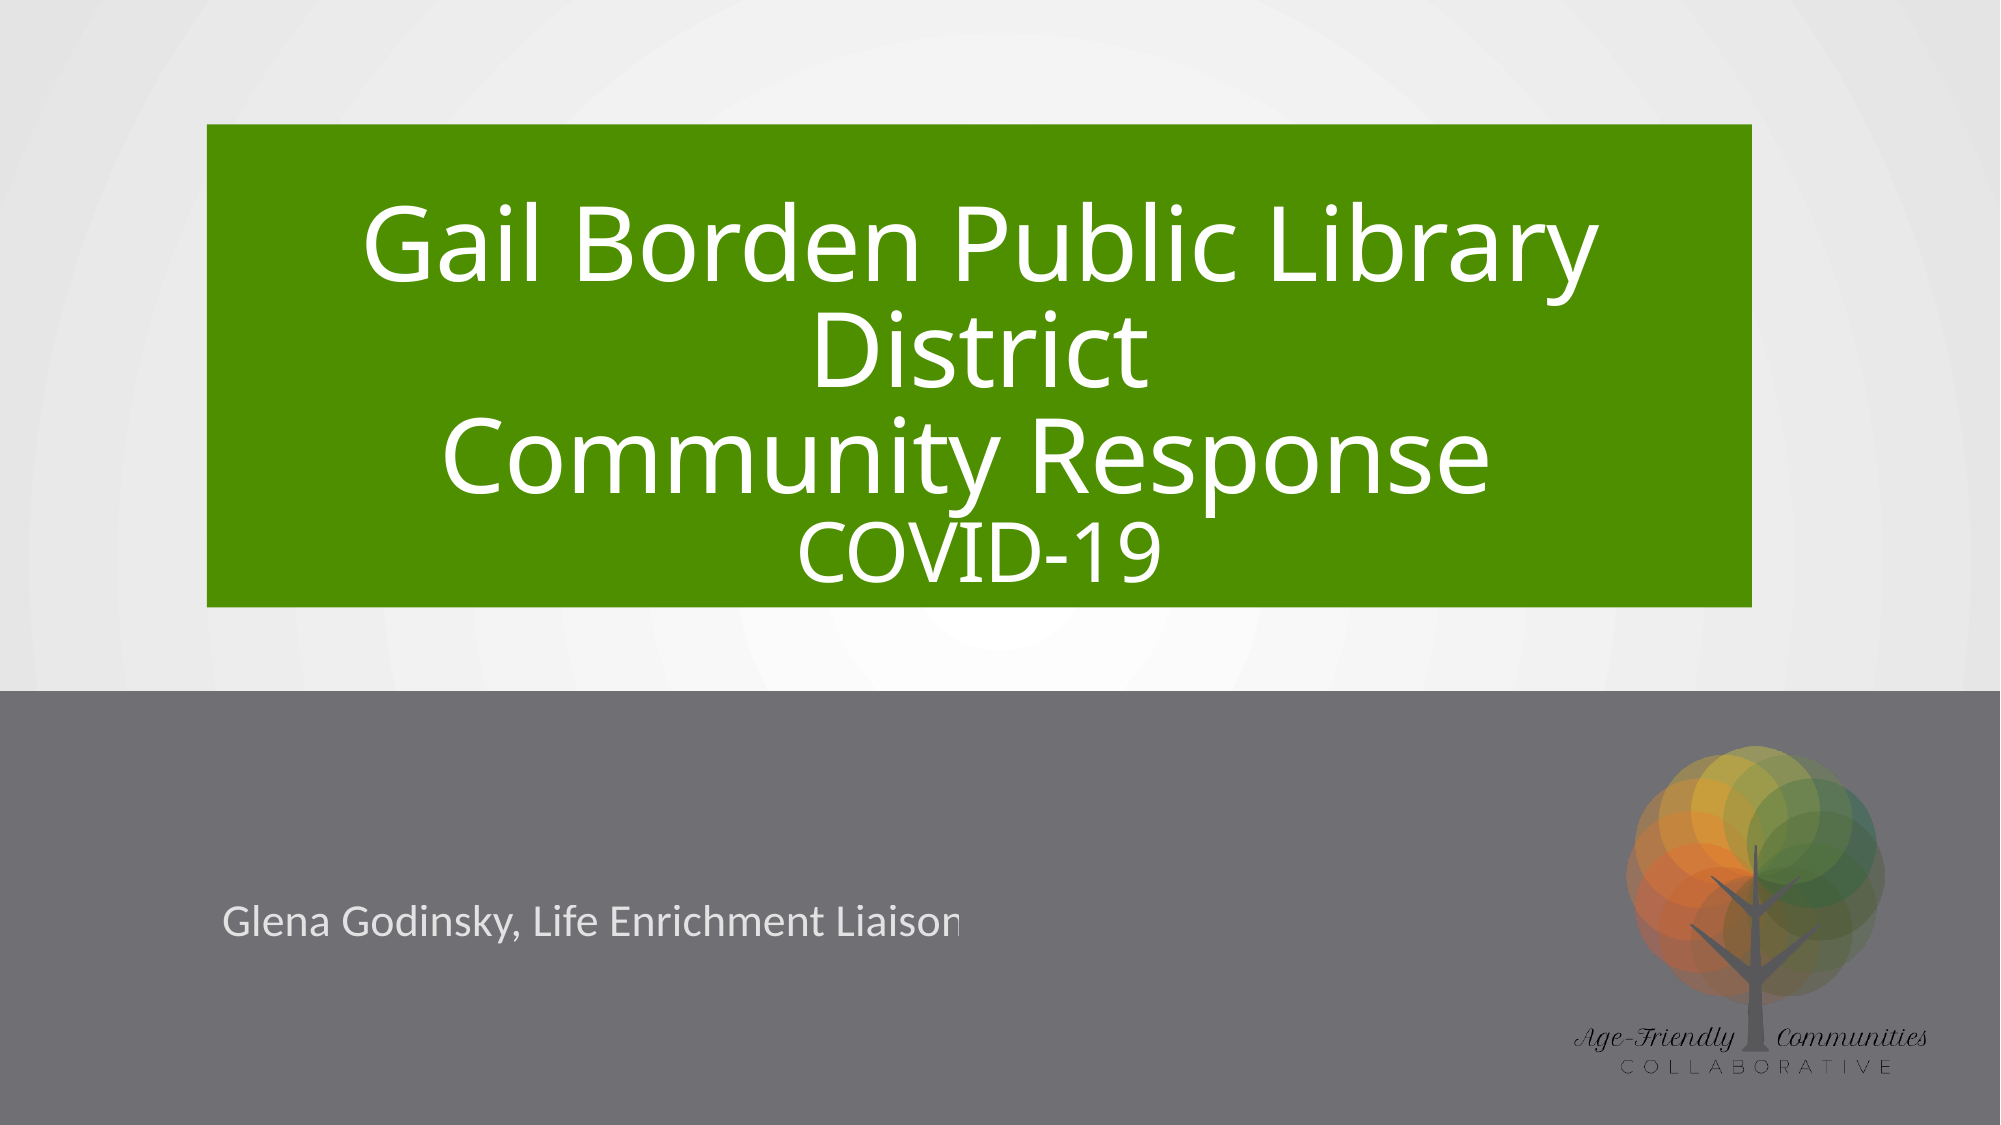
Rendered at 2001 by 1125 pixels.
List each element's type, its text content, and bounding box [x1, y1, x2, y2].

subtitle Glena Godinsky, Life Enrichment Liaison [206, 799, 1567, 1056]
title Gail Borden Public Library District Community Response COVID-19 [206, 124, 1752, 608]
text_box [0, 690, 2000, 1125]
picture [1574, 746, 1930, 1074]
text_box [0, 0, 2000, 690]
